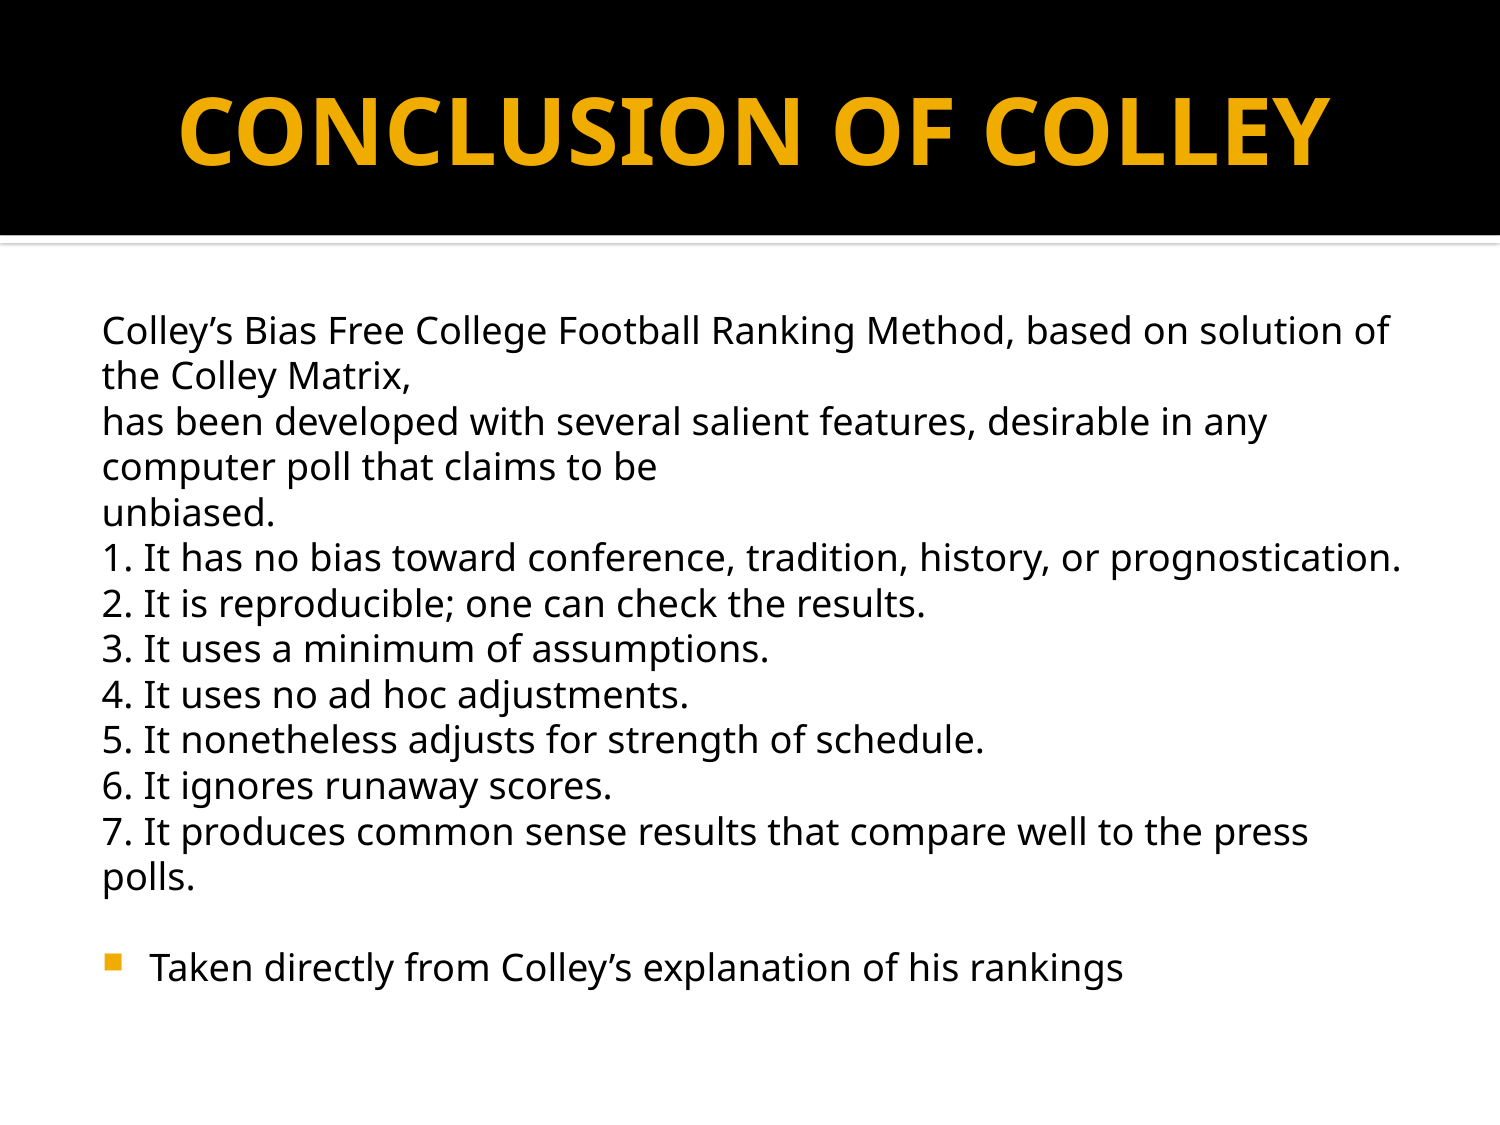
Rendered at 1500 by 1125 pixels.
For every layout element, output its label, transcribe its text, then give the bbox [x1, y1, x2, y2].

list Colley’s Bias Free College Football Ranking Method, based on solution of the Colley Matrix, has been developed with several salient features, desirable in any computer poll that claims to be unbiased. 1. It has no bias toward conference, tradition, history, or prognostication. 2. It is reproducible; one can check the results. 3. It uses a minimum of assumptions. 4. It uses no ad hoc adjustments. 5. It nonetheless adjusts for strength of schedule. 6. It ignores runaway scores. 7. It produces common sense results that compare well to the press polls. Taken directly from Colley’s explanation of his rankings [75, 291, 1425, 1050]
title CONCLUSION OF COLLEY [75, 25, 1425, 231]
